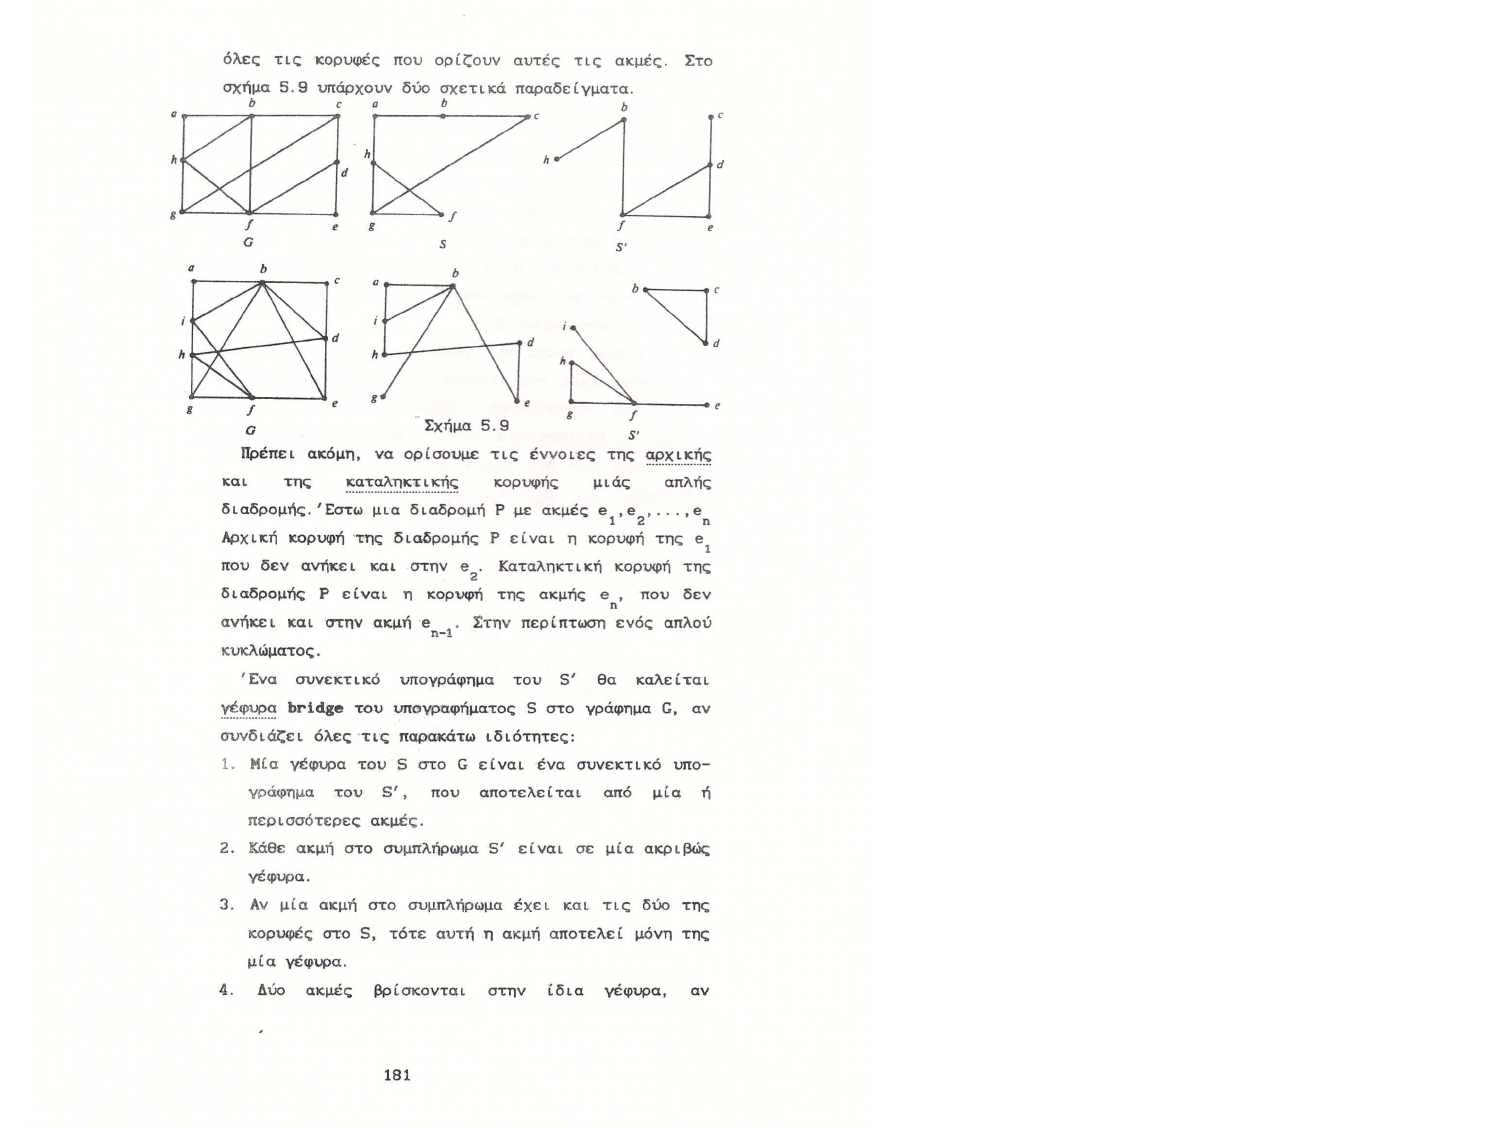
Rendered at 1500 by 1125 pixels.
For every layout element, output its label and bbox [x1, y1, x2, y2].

picture [23, 0, 868, 1125]
